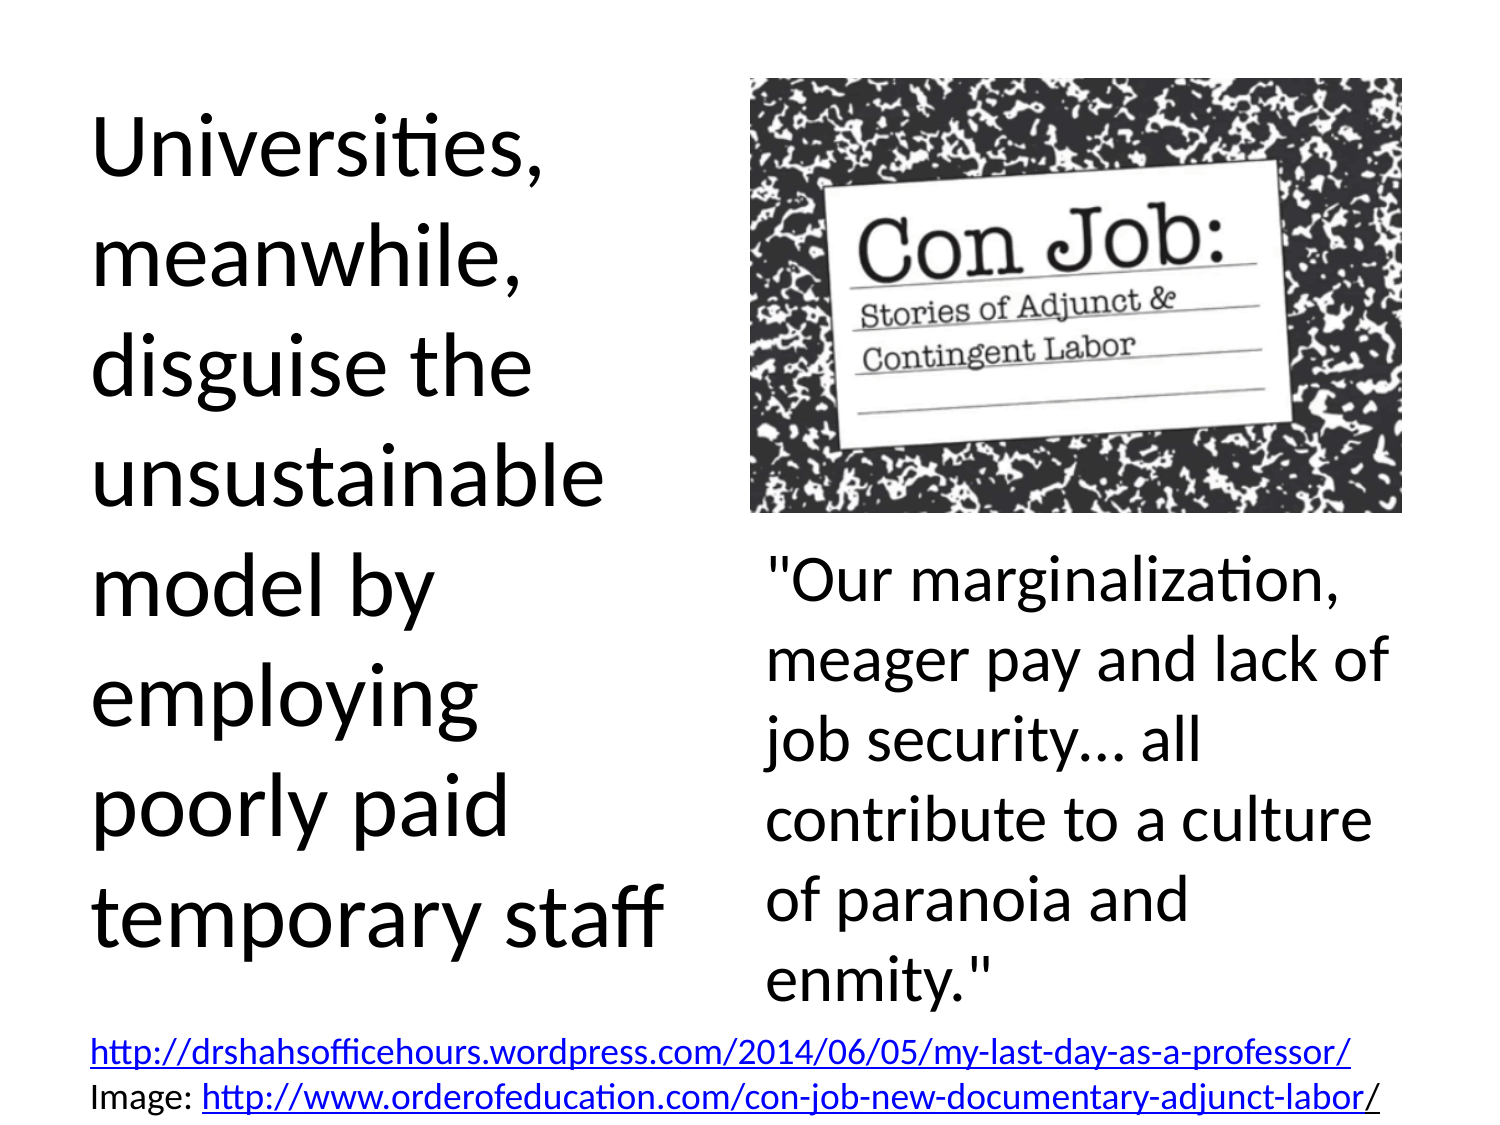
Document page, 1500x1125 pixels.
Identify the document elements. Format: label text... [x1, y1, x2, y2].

title Universities, meanwhile, disguise the unsustainable model by employing poorly paid temporary staff [75, 45, 703, 1005]
picture [750, 78, 1402, 513]
text_box http://drshahsofficehours.wordpress.com/2014/06/05/my-last-day-as-a-professor/ Image: http://www.orderofeducation.com/con-job-new-documentary-adjunct-labor/ [74, 1019, 1407, 1125]
list "Our marginalization, meager pay and lack of job security… all contribute to a culture of paranoia and enmity." [750, 527, 1449, 1065]
